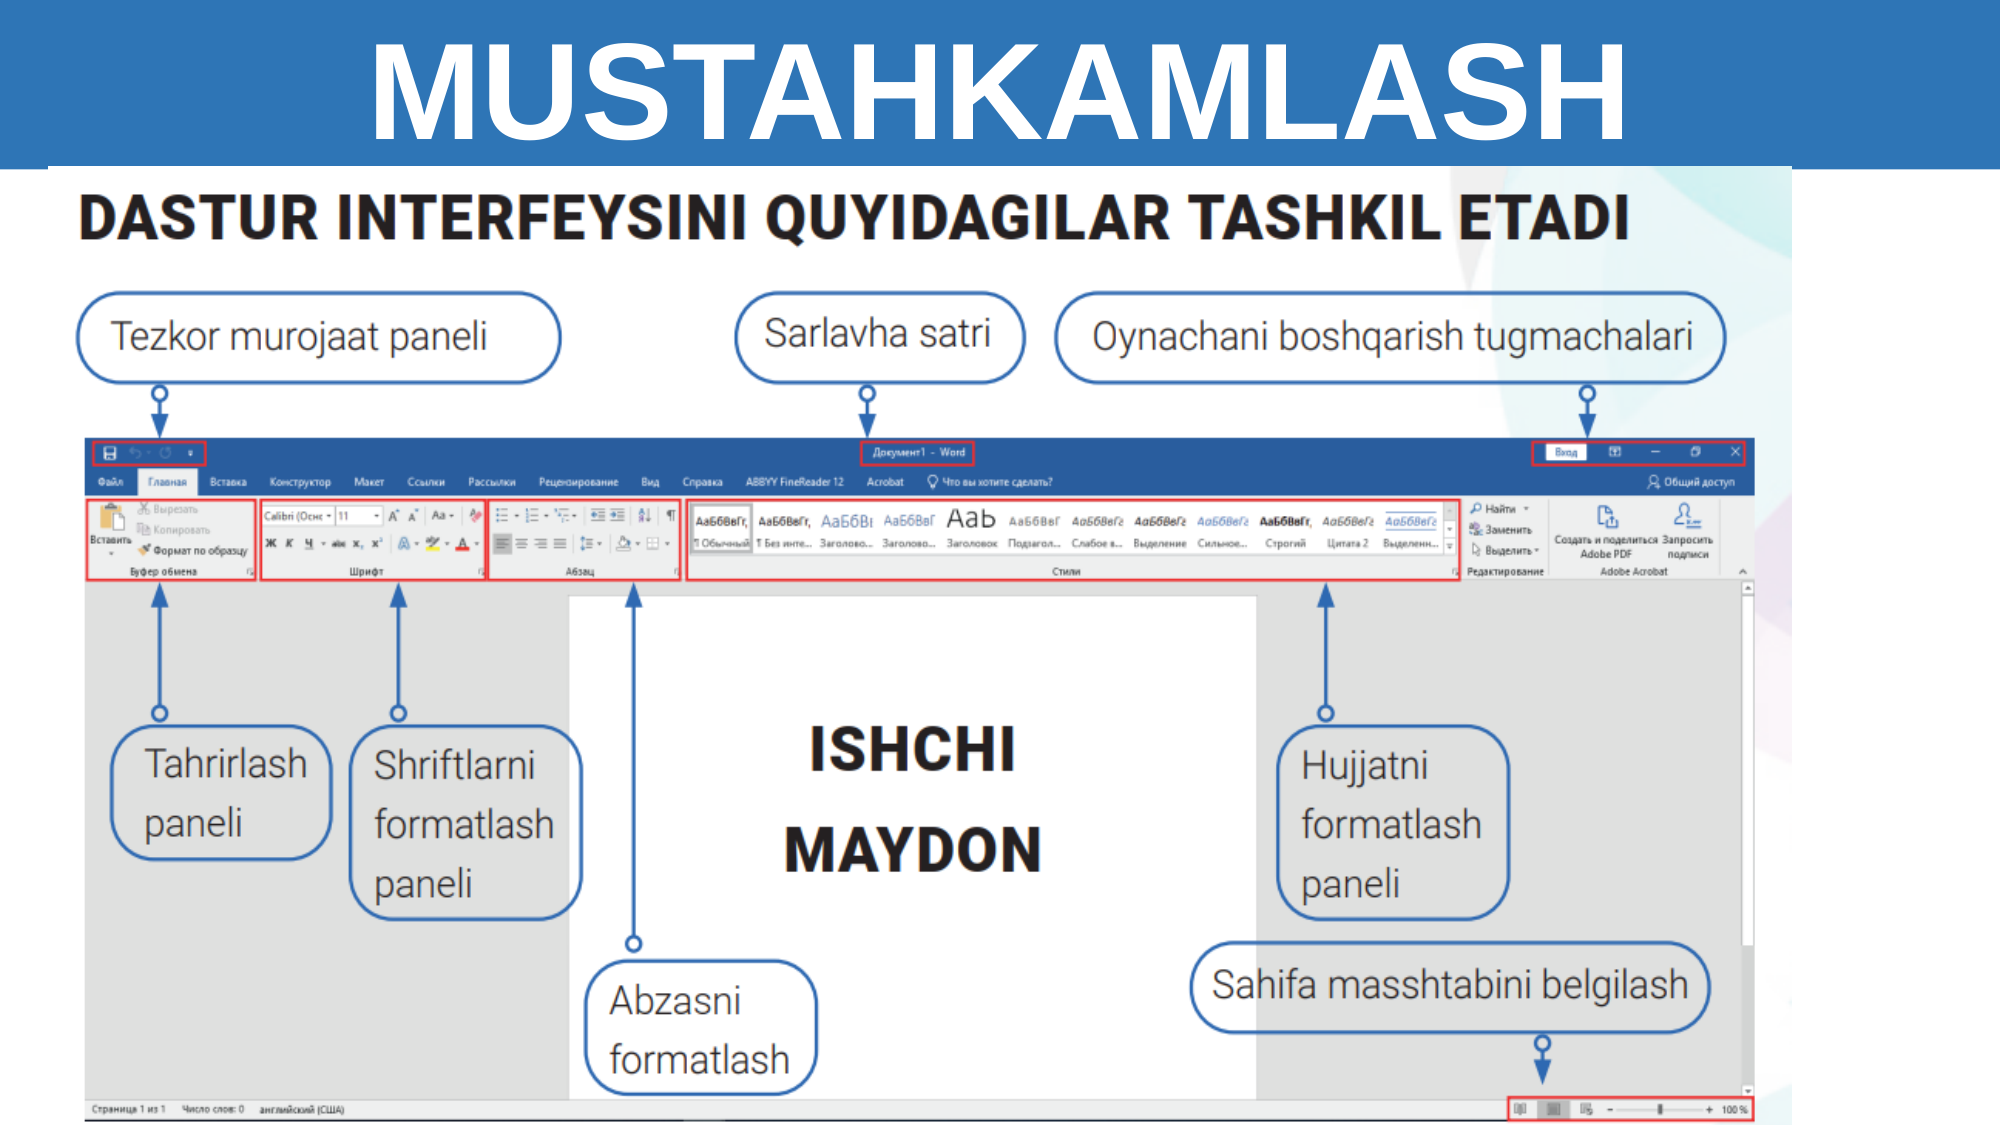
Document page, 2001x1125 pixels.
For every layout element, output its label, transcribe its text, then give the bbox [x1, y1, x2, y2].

text_box MUSTAHKAMLASH [0, 0, 2000, 170]
picture [48, 166, 1792, 1125]
